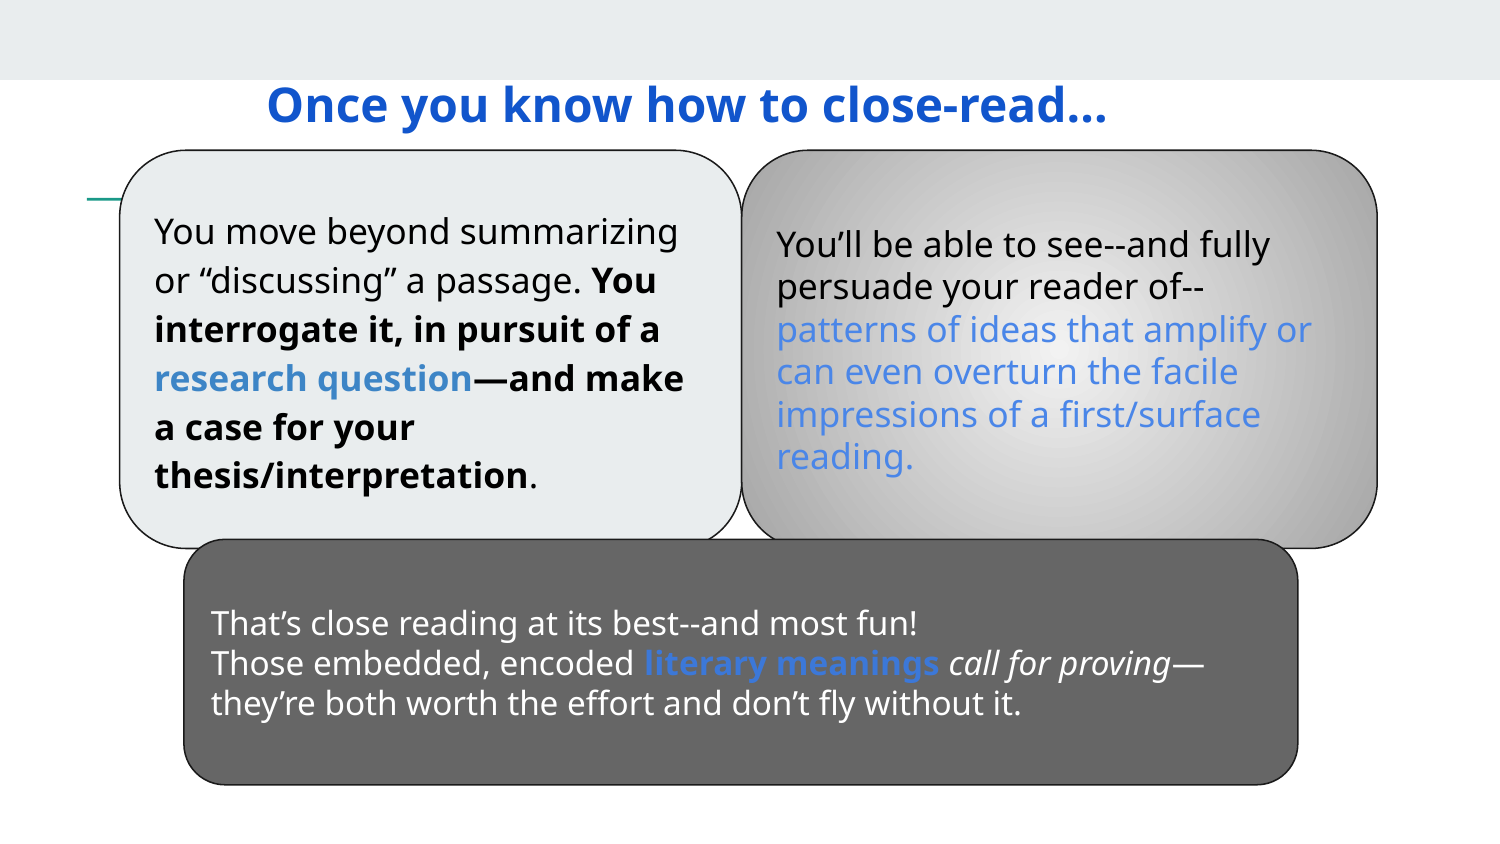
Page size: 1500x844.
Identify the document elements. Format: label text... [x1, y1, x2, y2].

text_box That’s close reading at its best--and most fun! Those embedded, encoded literary meanings call for proving—they’re both worth the effort and don’t fly without it. [183, 539, 1298, 785]
text_box You move beyond summarizing or “discussing” a passage. You interrogate it, in pursuit of a research question—and make a case for your thesis/interpretation. [119, 150, 742, 549]
text_box You’ll be able to see--and fully persuade your reader of--patterns of ideas that amplify or can even overturn the facile impressions of a first/surface reading. [741, 150, 1378, 549]
title Once you know how to close-read... [250, 59, 1408, 148]
